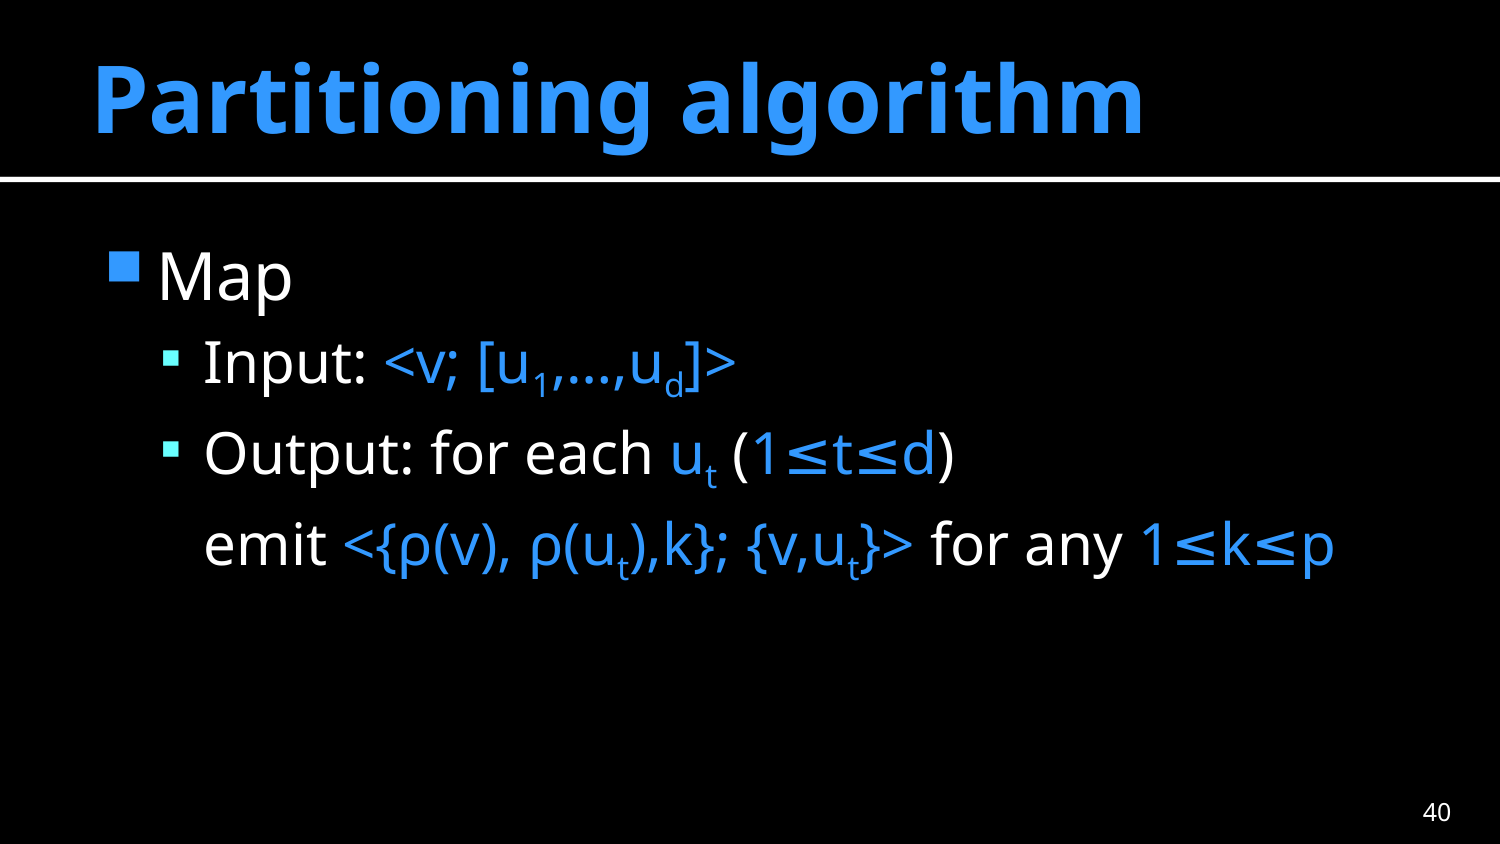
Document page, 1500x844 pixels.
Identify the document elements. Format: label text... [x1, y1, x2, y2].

slide_number 39 [1345, 796, 1467, 831]
title Partitioning algorithm [75, 19, 1425, 174]
list Map Input: <v; [u1,…,ud]> Output: for each ut (1≤t≤d) emit <{ρ(v), ρ(ut),k}; {v,ut}> for any 1≤k≤p [75, 218, 1425, 788]
